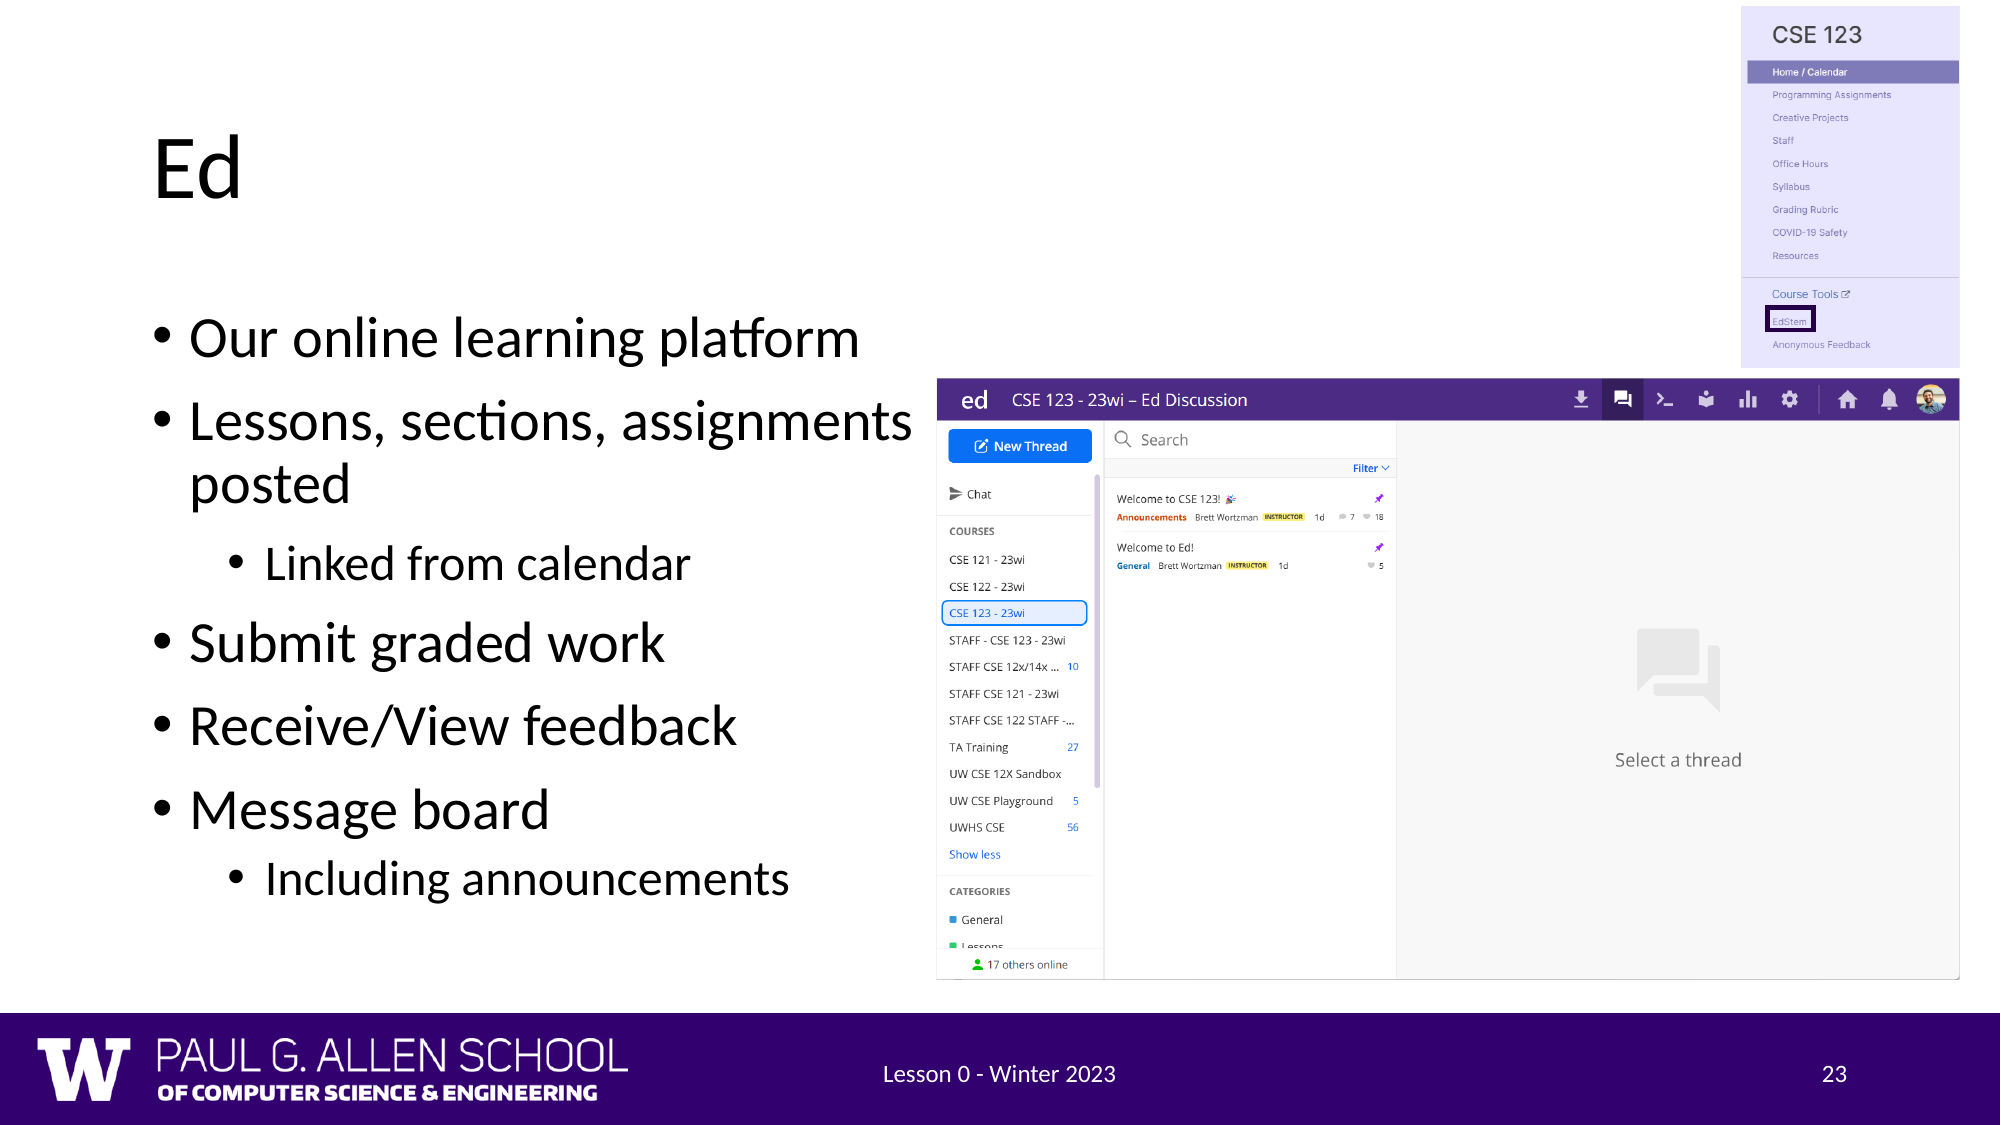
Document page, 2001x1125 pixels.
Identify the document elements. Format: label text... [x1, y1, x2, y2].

footer Lesson 0 - Winter 2023 [662, 1042, 1338, 1103]
picture [0, 1013, 2000, 1125]
picture [936, 378, 1960, 980]
picture [1741, 6, 1960, 368]
title Ed [137, 59, 1736, 278]
slide_number ‹#› [1412, 1042, 1863, 1103]
list Our online learning platform Lessons, sections, assignments posted Linked from calendar Submit graded work Receive/View feedback Message board Including announcements [137, 299, 970, 992]
